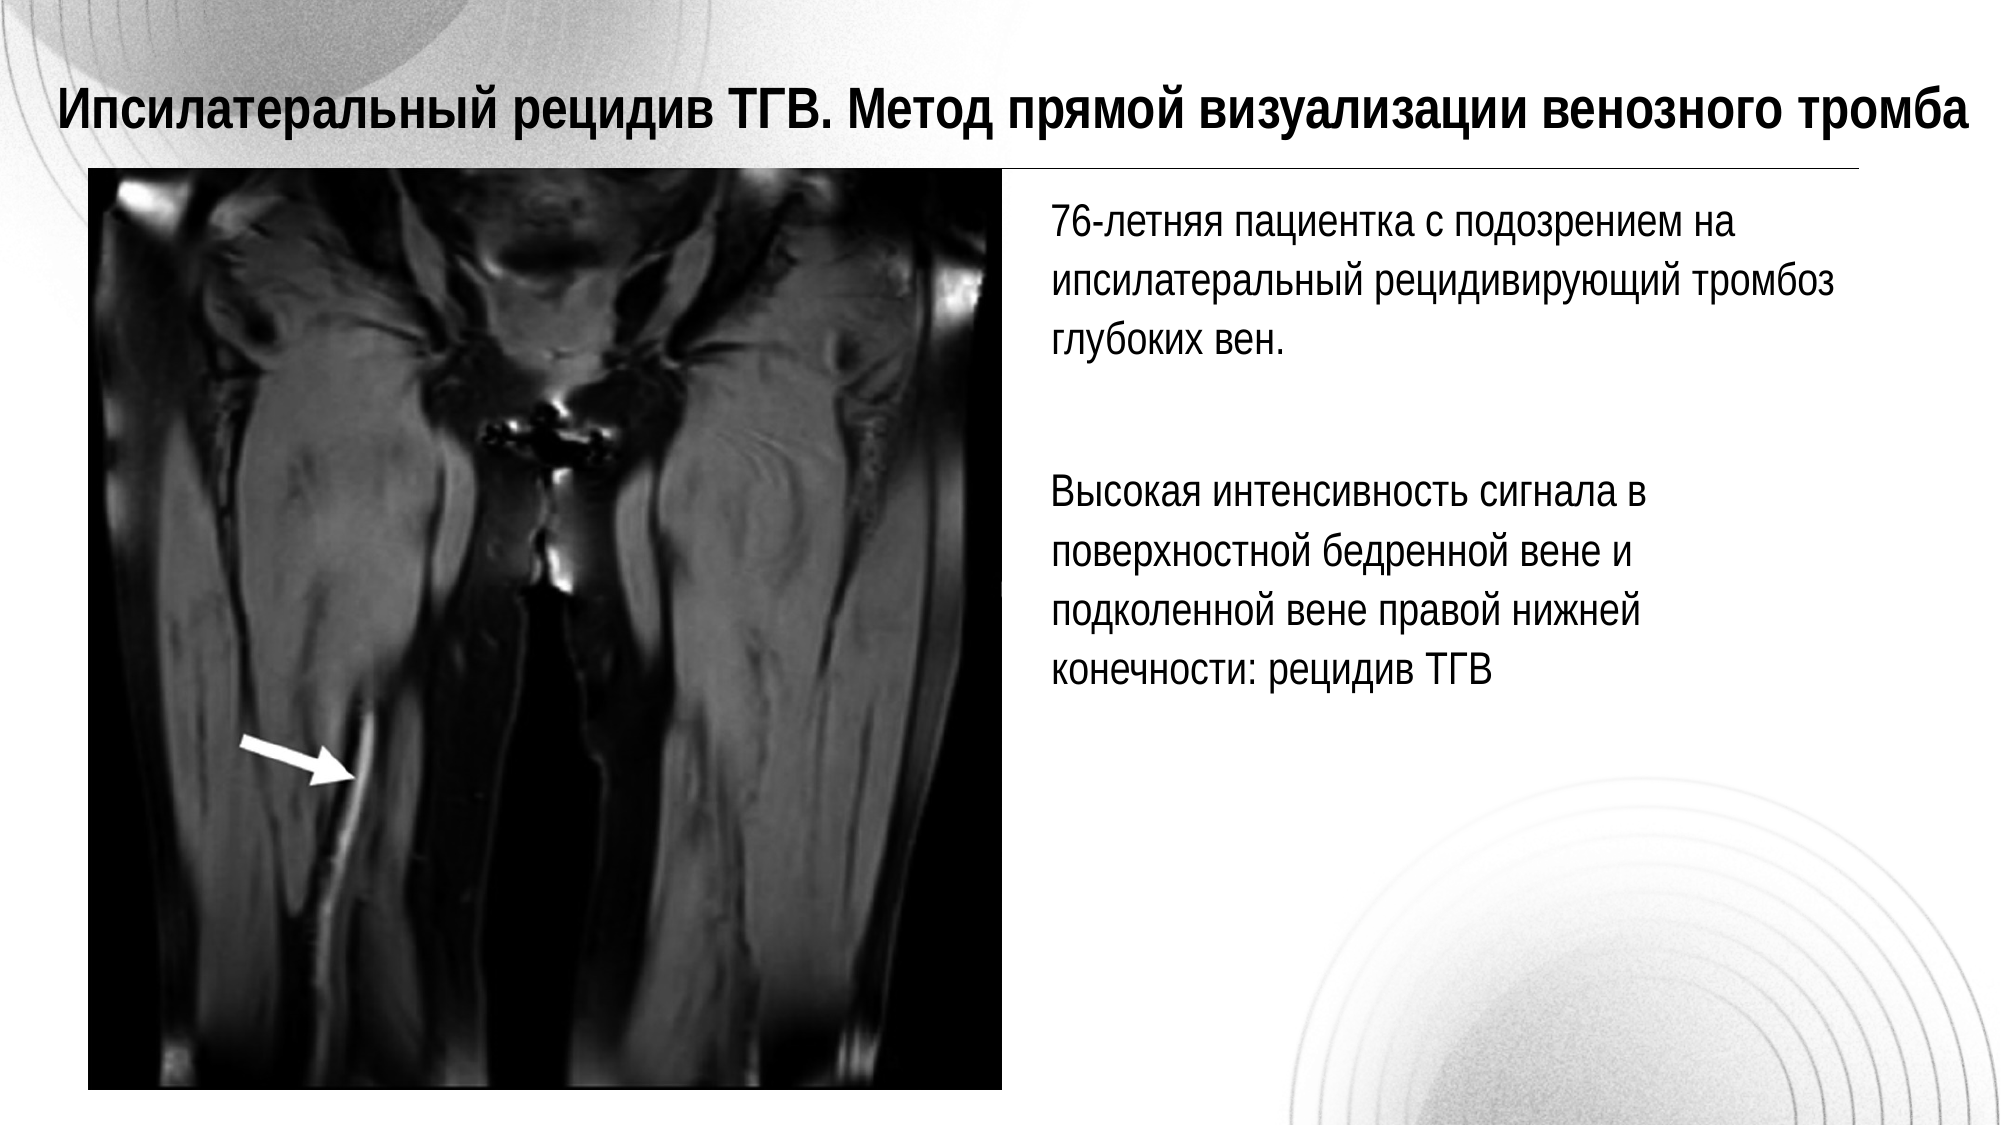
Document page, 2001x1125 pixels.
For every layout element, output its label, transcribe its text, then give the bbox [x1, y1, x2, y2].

text_box Ипсилатеральный рецидив ТГВ. Метод прямой визуализации венозного тромба [42, 57, 1998, 148]
picture [1235, 774, 2001, 1125]
picture [0, 0, 1062, 1090]
text_box 76-летняя пациентка с подозрением на ипсилатеральный рецидивирующий тромбоз глубоких вен. Высокая интенсивность сигнала в поверхностной бедренной вене и подколенной вене правой нижней конечности: рецидив ТГВ [1035, 178, 1860, 702]
